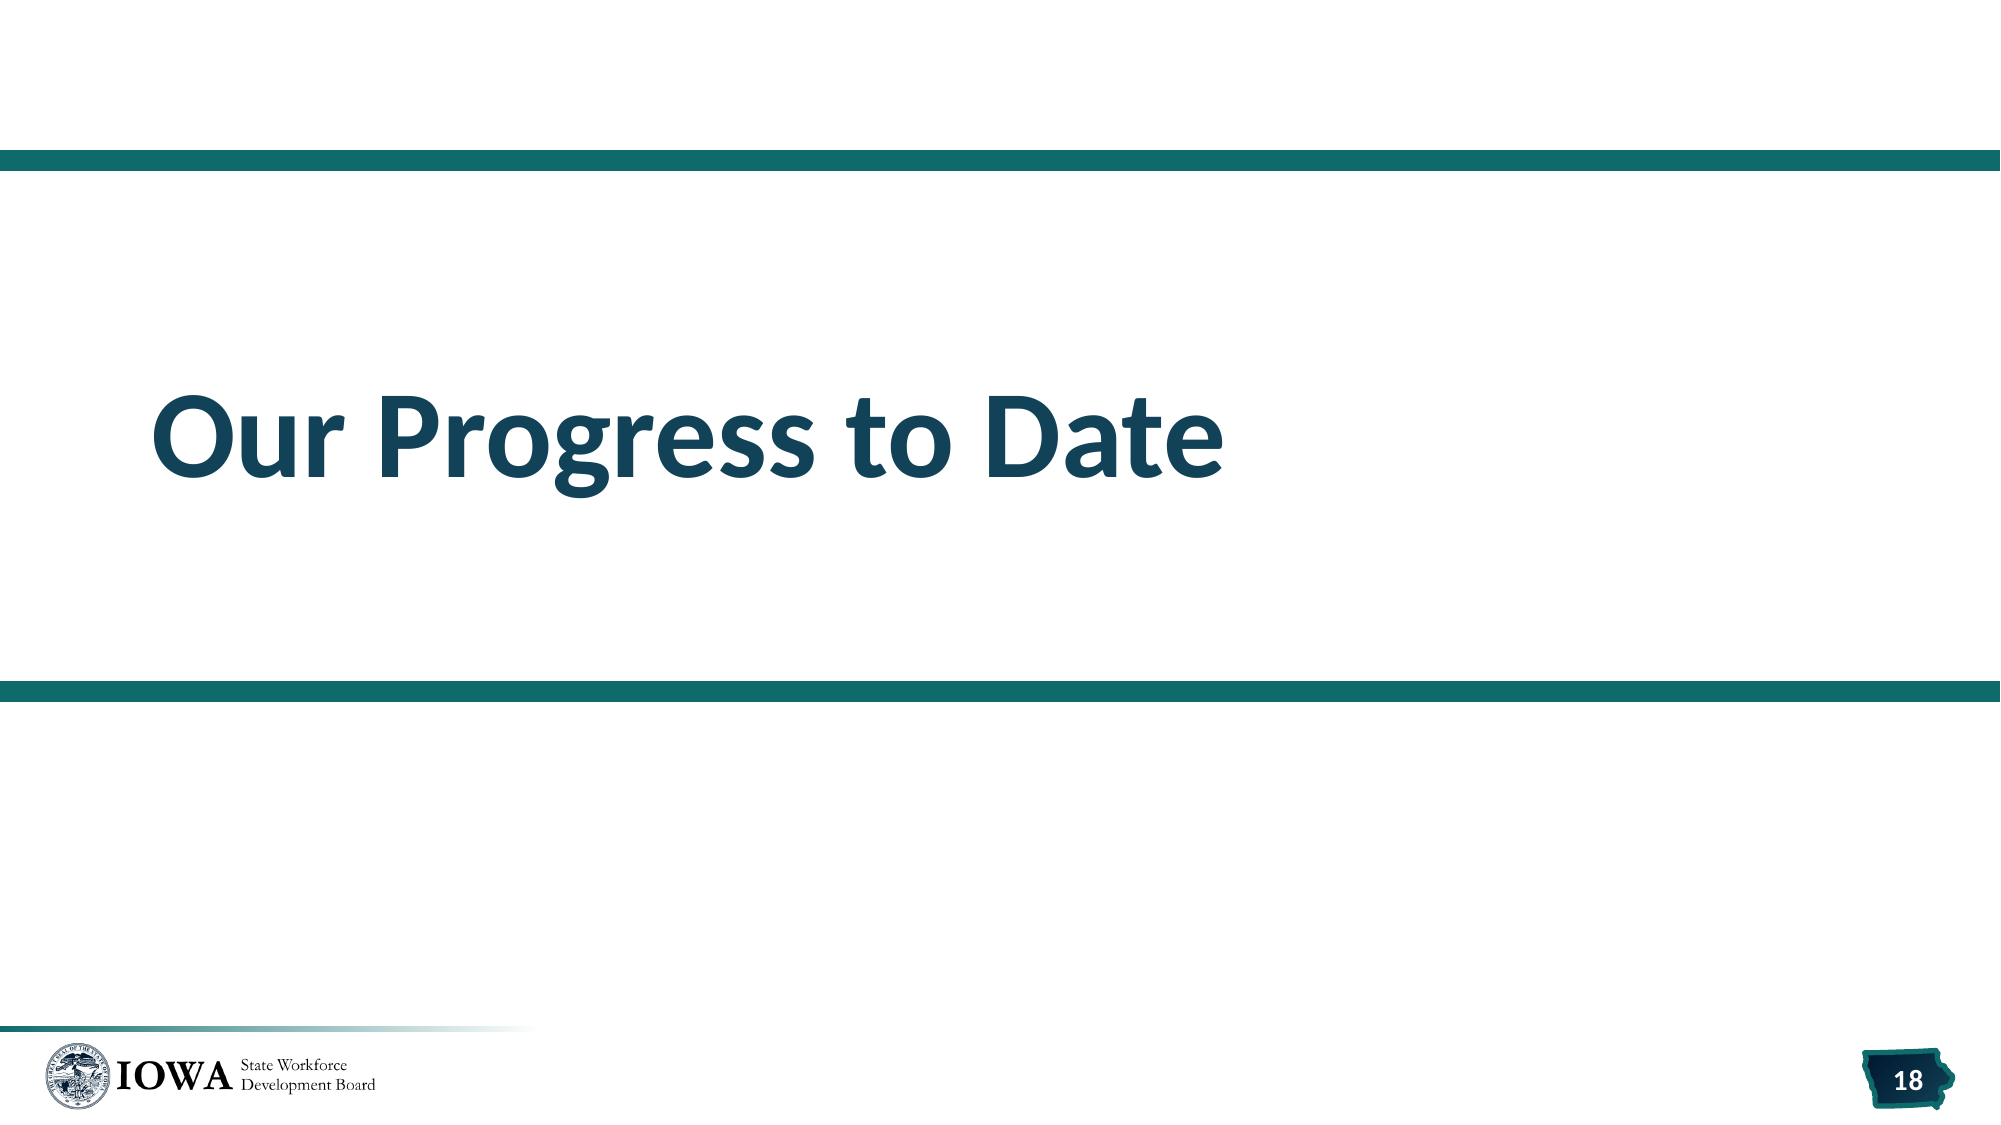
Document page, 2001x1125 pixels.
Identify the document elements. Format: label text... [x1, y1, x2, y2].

title Our Progress to Date [136, 193, 1862, 662]
picture [44, 1041, 381, 1111]
slide_number 18 [1869, 1061, 1947, 1097]
